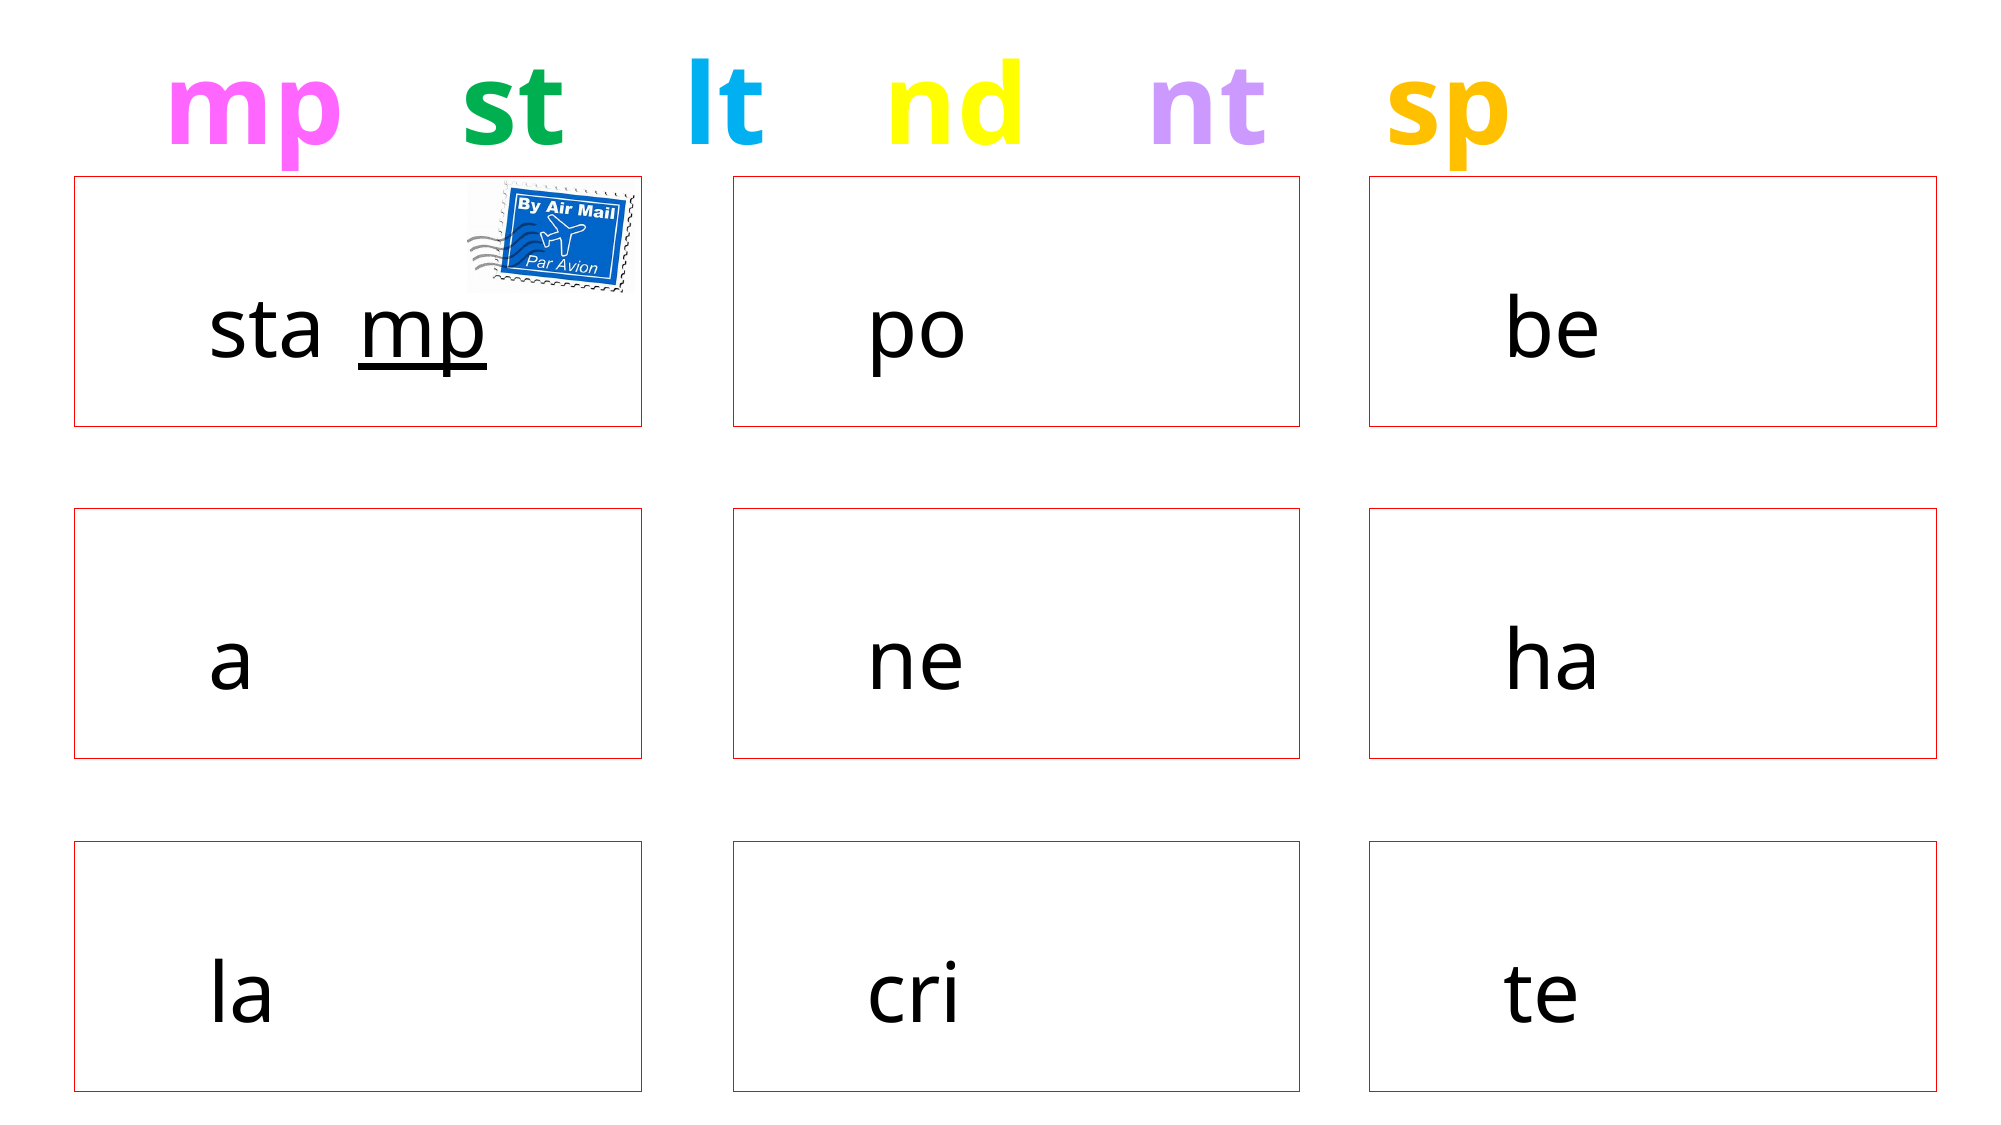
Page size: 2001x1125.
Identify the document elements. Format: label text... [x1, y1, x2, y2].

text_box ne [733, 508, 1300, 759]
text_box po [733, 176, 1300, 427]
text_box mp st lt nd nt sp [148, 24, 1794, 175]
text_box sta mp [74, 176, 642, 427]
text_box ha [1369, 508, 1937, 759]
text_box cri [733, 841, 1300, 1092]
text_box a [74, 508, 642, 759]
text_box be [1369, 176, 1937, 427]
text_box te [1369, 841, 1937, 1092]
picture [467, 180, 635, 293]
text_box la [74, 841, 642, 1092]
